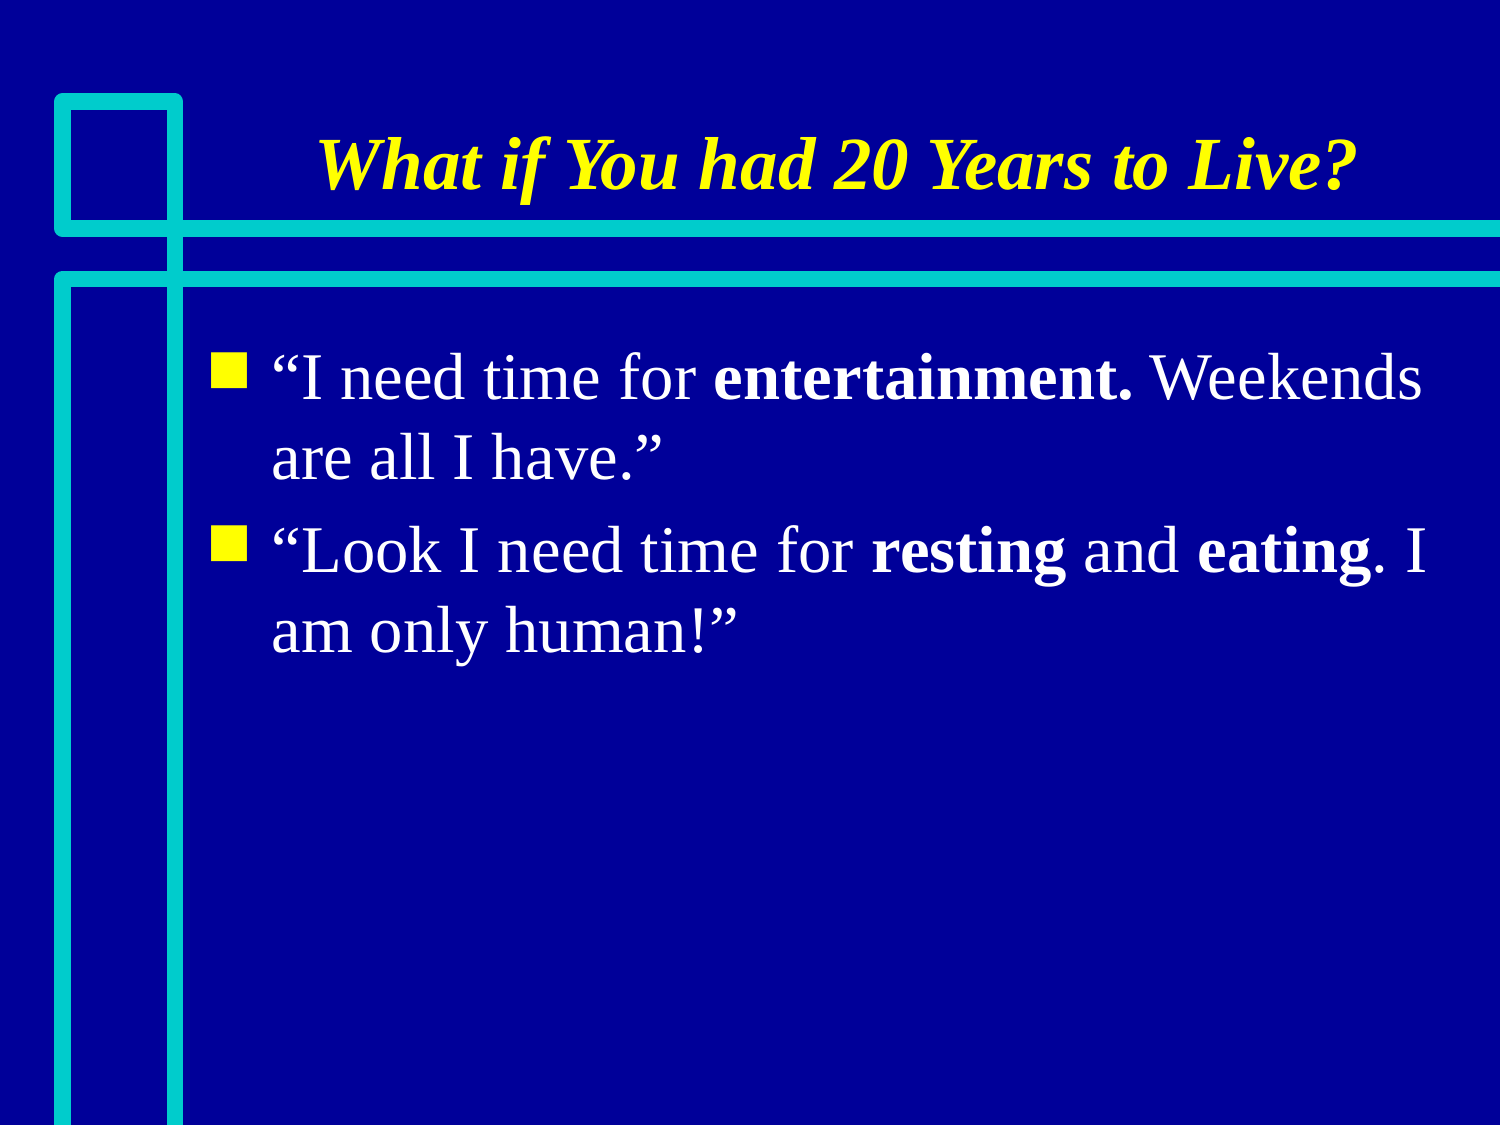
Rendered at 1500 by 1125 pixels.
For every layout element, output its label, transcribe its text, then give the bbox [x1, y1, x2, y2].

list “I need time for entertainment. Weekends are all I have.” “Look I need time for resting and eating. I am only human!” [200, 324, 1475, 1000]
title What if You had 20 Years to Live? [200, 34, 1475, 213]
